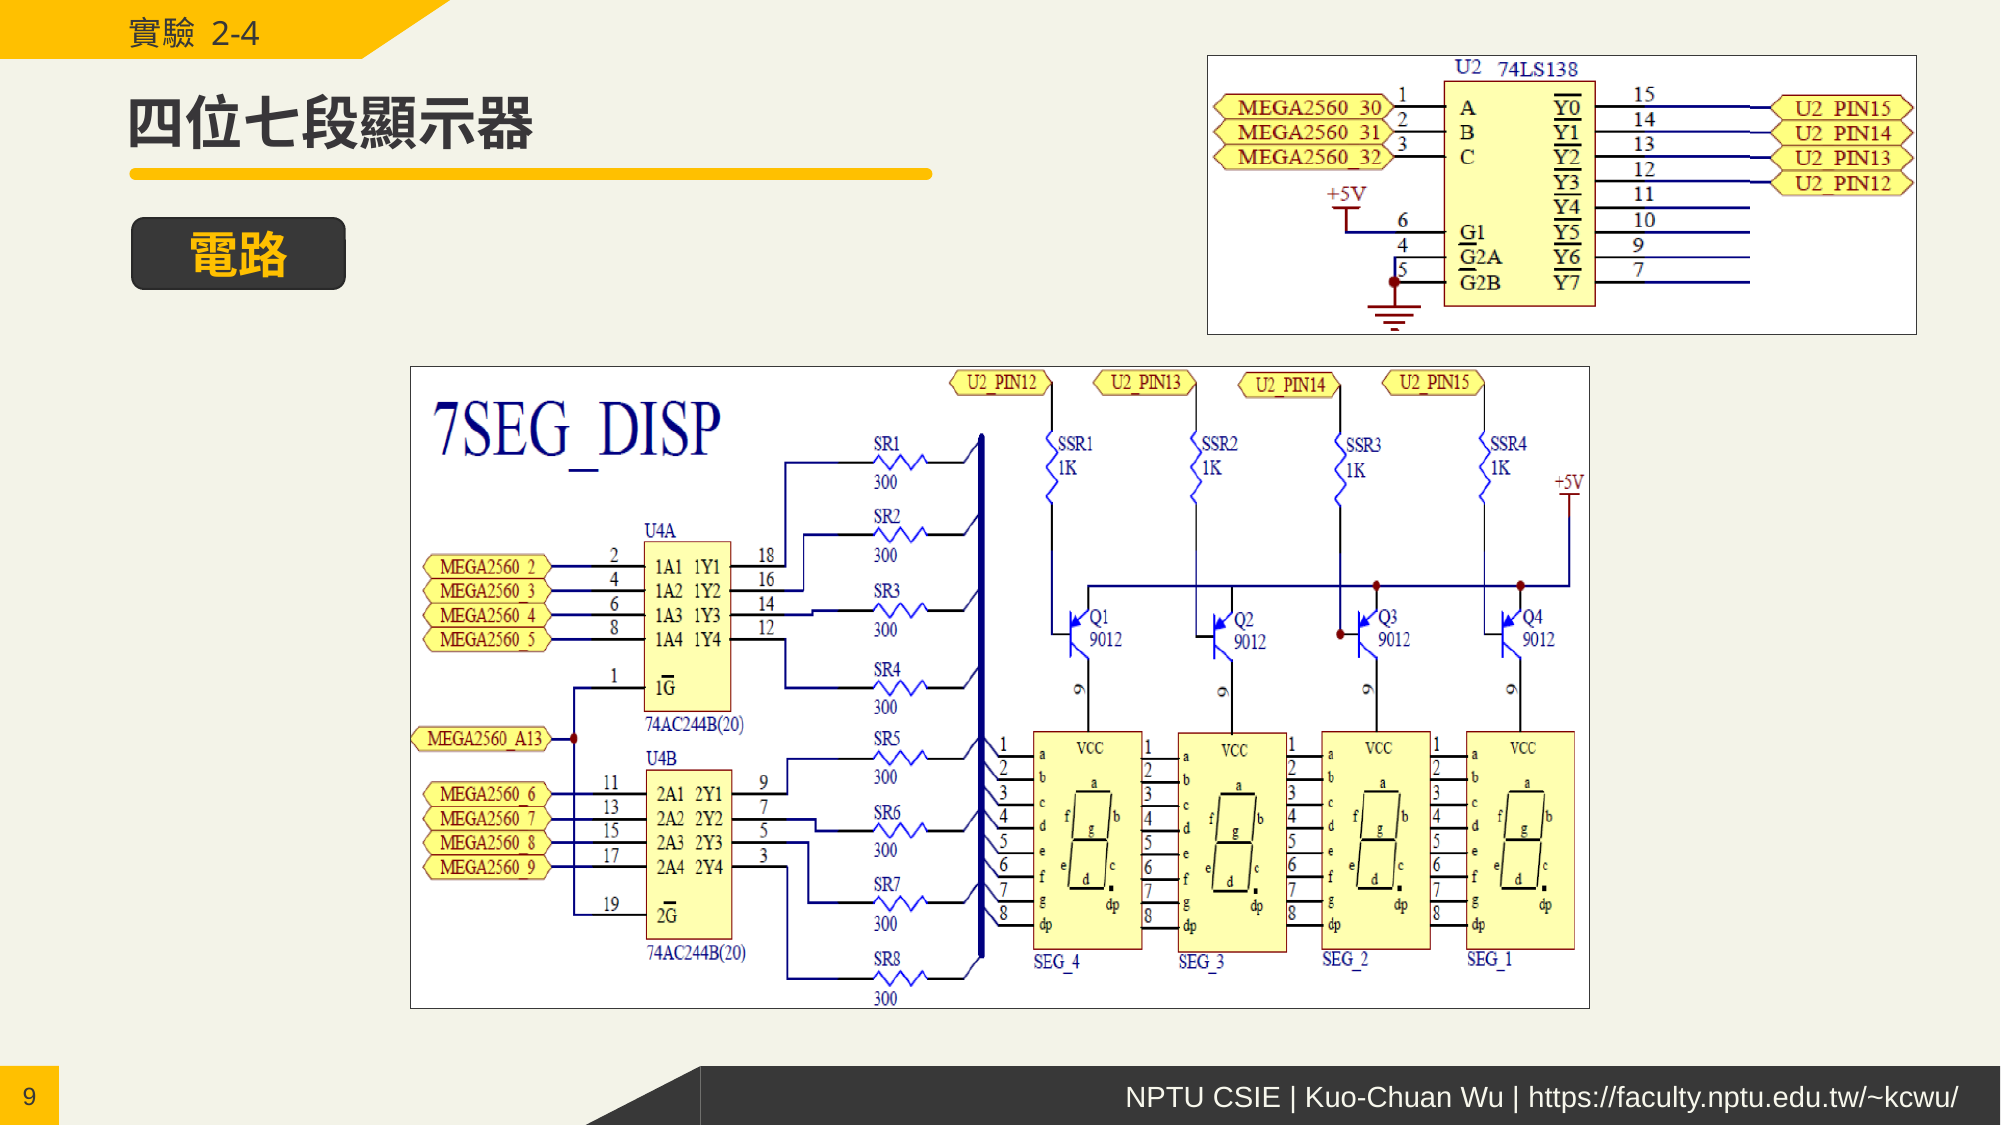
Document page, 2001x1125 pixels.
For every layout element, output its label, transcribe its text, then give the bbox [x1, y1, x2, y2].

picture [410, 366, 1590, 1009]
picture [1207, 55, 1917, 335]
text_box 電路 [131, 217, 346, 290]
title 四位七段顯示器 [111, 86, 555, 166]
text_box 實驗 2-4 [24, 4, 365, 60]
